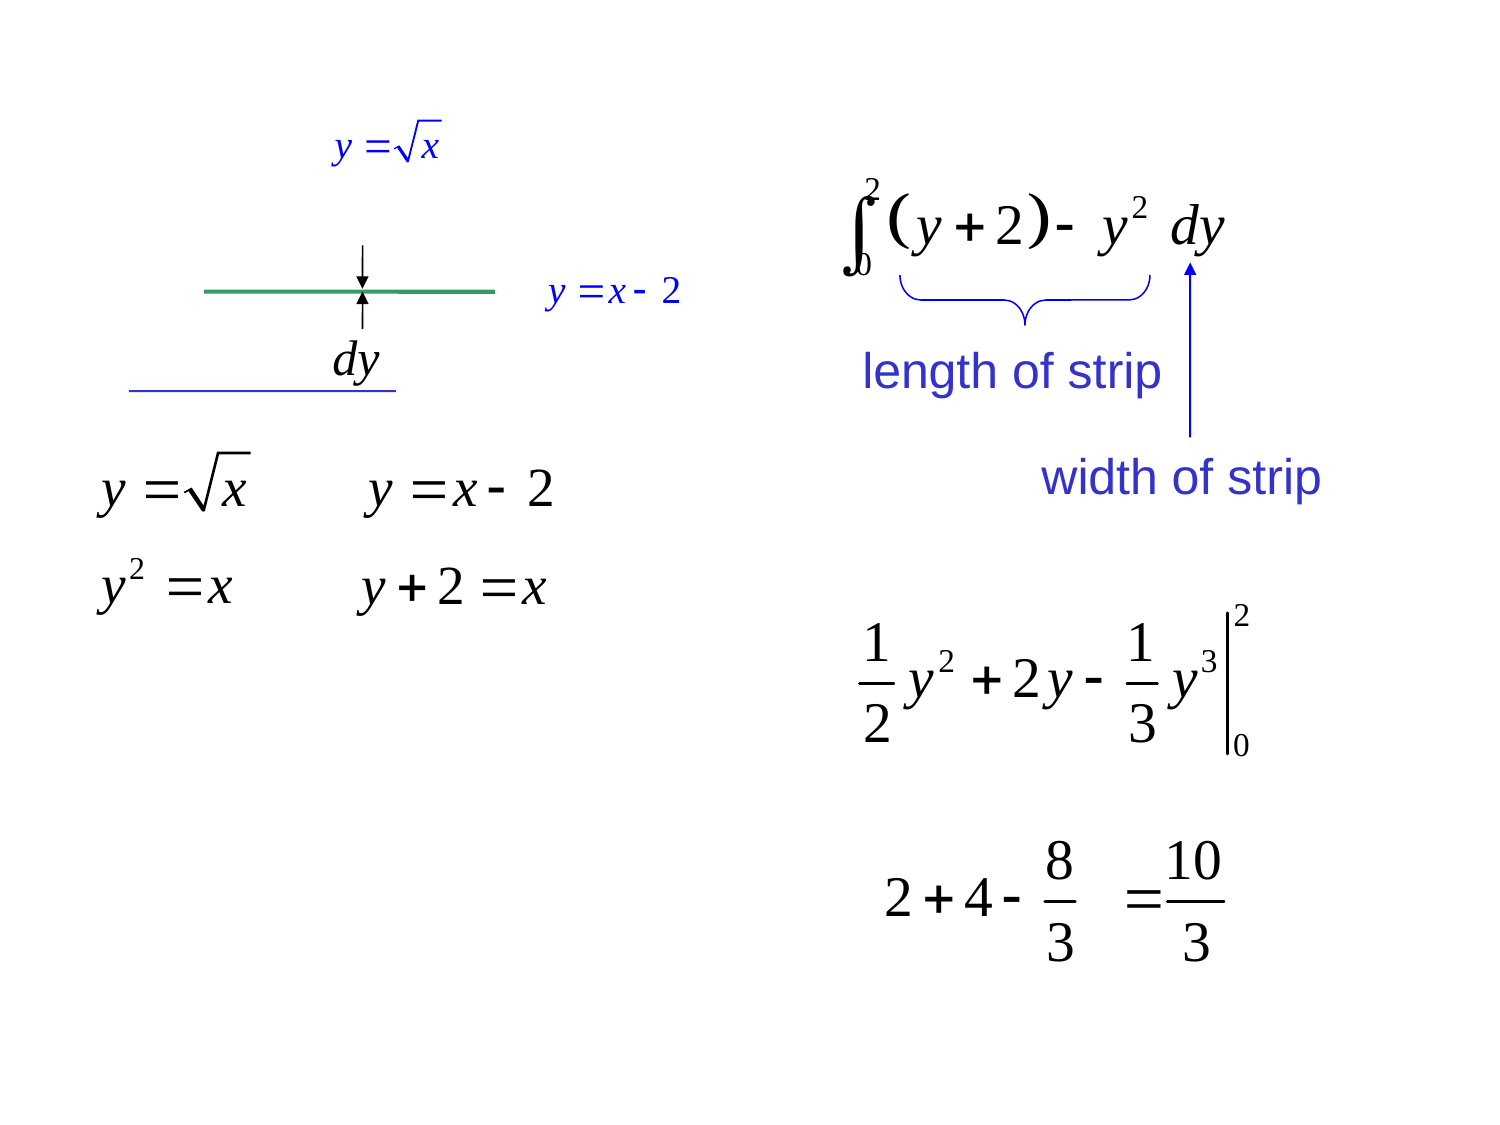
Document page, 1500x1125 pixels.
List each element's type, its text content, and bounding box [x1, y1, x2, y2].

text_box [875, 824, 1088, 974]
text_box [62, 37, 726, 629]
text_box [909, 296, 1141, 326]
text_box length of strip [847, 331, 1178, 407]
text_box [1112, 824, 1238, 974]
text_box width of strip [1026, 437, 1338, 513]
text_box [849, 587, 1263, 770]
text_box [824, 162, 1238, 288]
